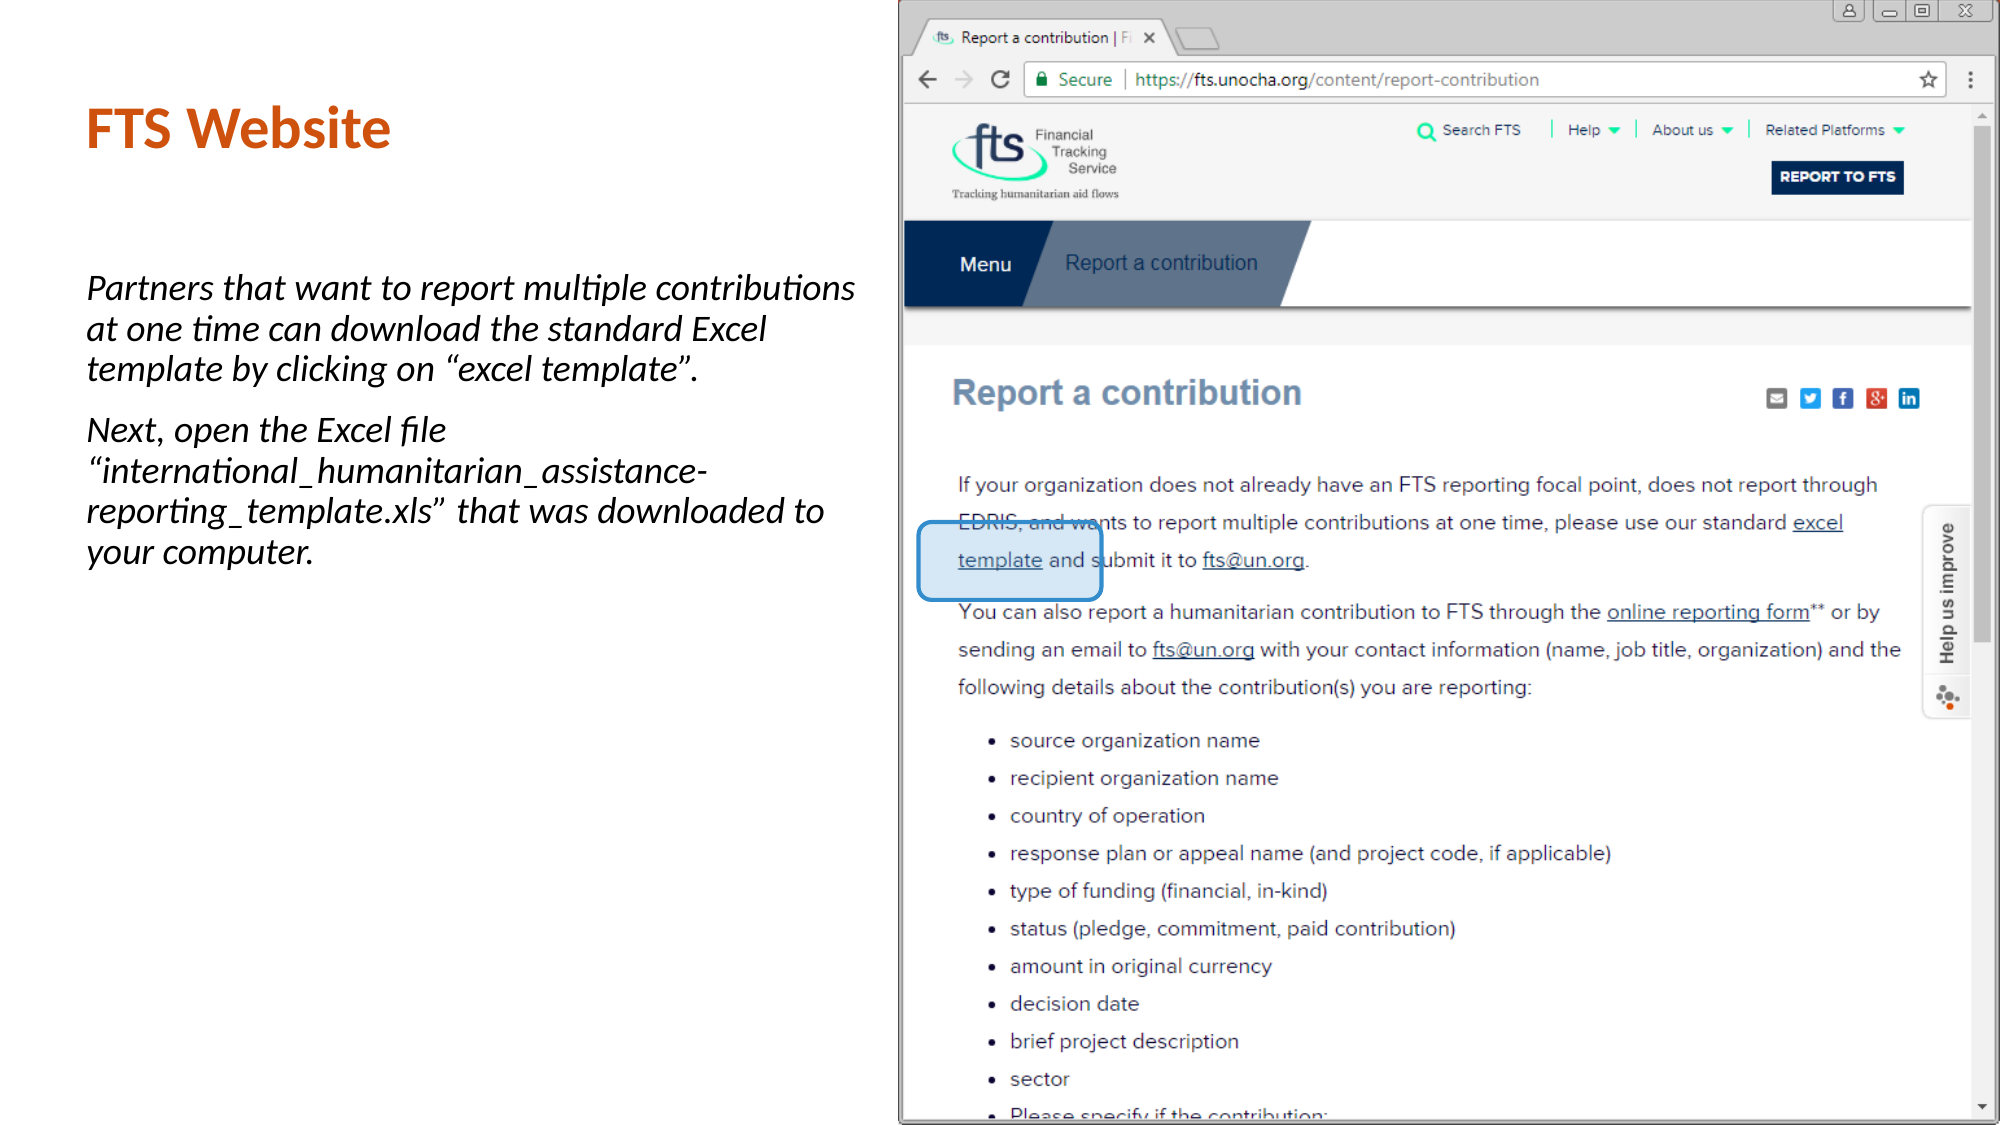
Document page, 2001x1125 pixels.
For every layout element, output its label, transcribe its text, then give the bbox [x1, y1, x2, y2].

text_box Partners that want to report multiple contributions at one time can download the standard Excel template by clicking on “excel template”. Next, open the Excel file “international_humanitarian_assistance-reporting_template.xls” that was downloaded to your computer. [71, 260, 878, 1087]
title FTS Website [71, 75, 878, 169]
picture [898, 0, 2000, 1125]
